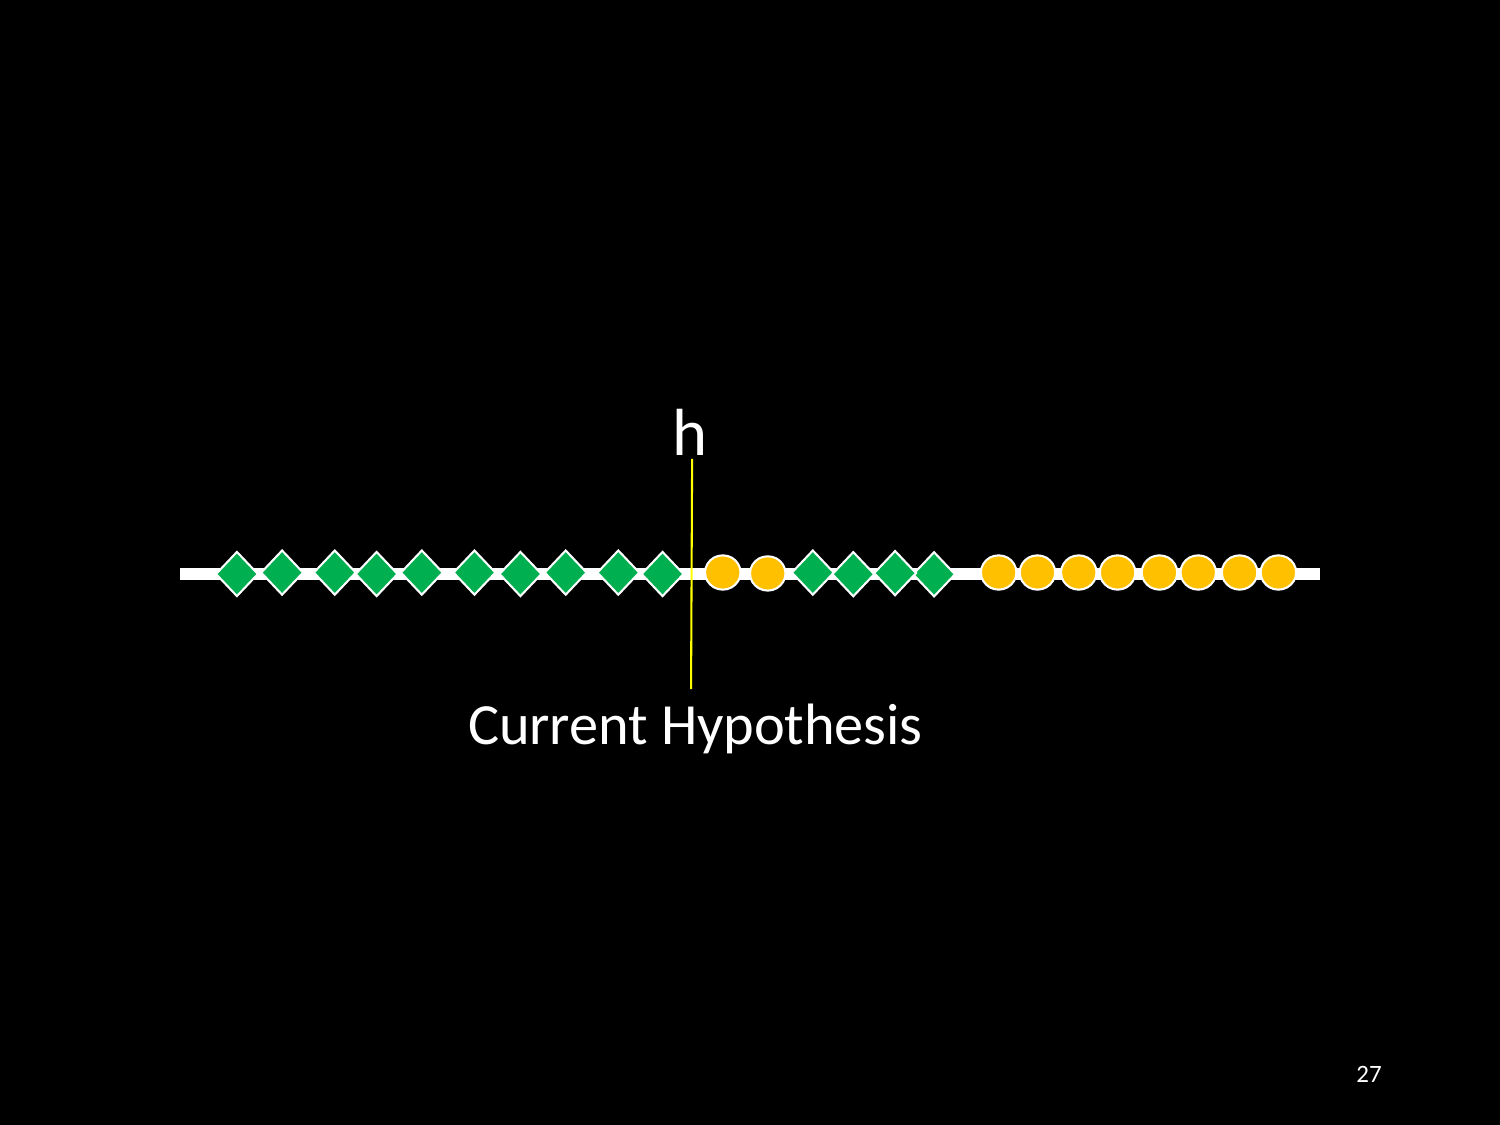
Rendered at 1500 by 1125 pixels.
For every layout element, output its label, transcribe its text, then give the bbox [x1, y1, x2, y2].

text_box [180, 550, 691, 597]
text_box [693, 550, 1320, 597]
text_box h [657, 380, 723, 476]
text_box Current Hypothesis [453, 678, 938, 764]
slide_number 27 [1059, 1042, 1397, 1103]
